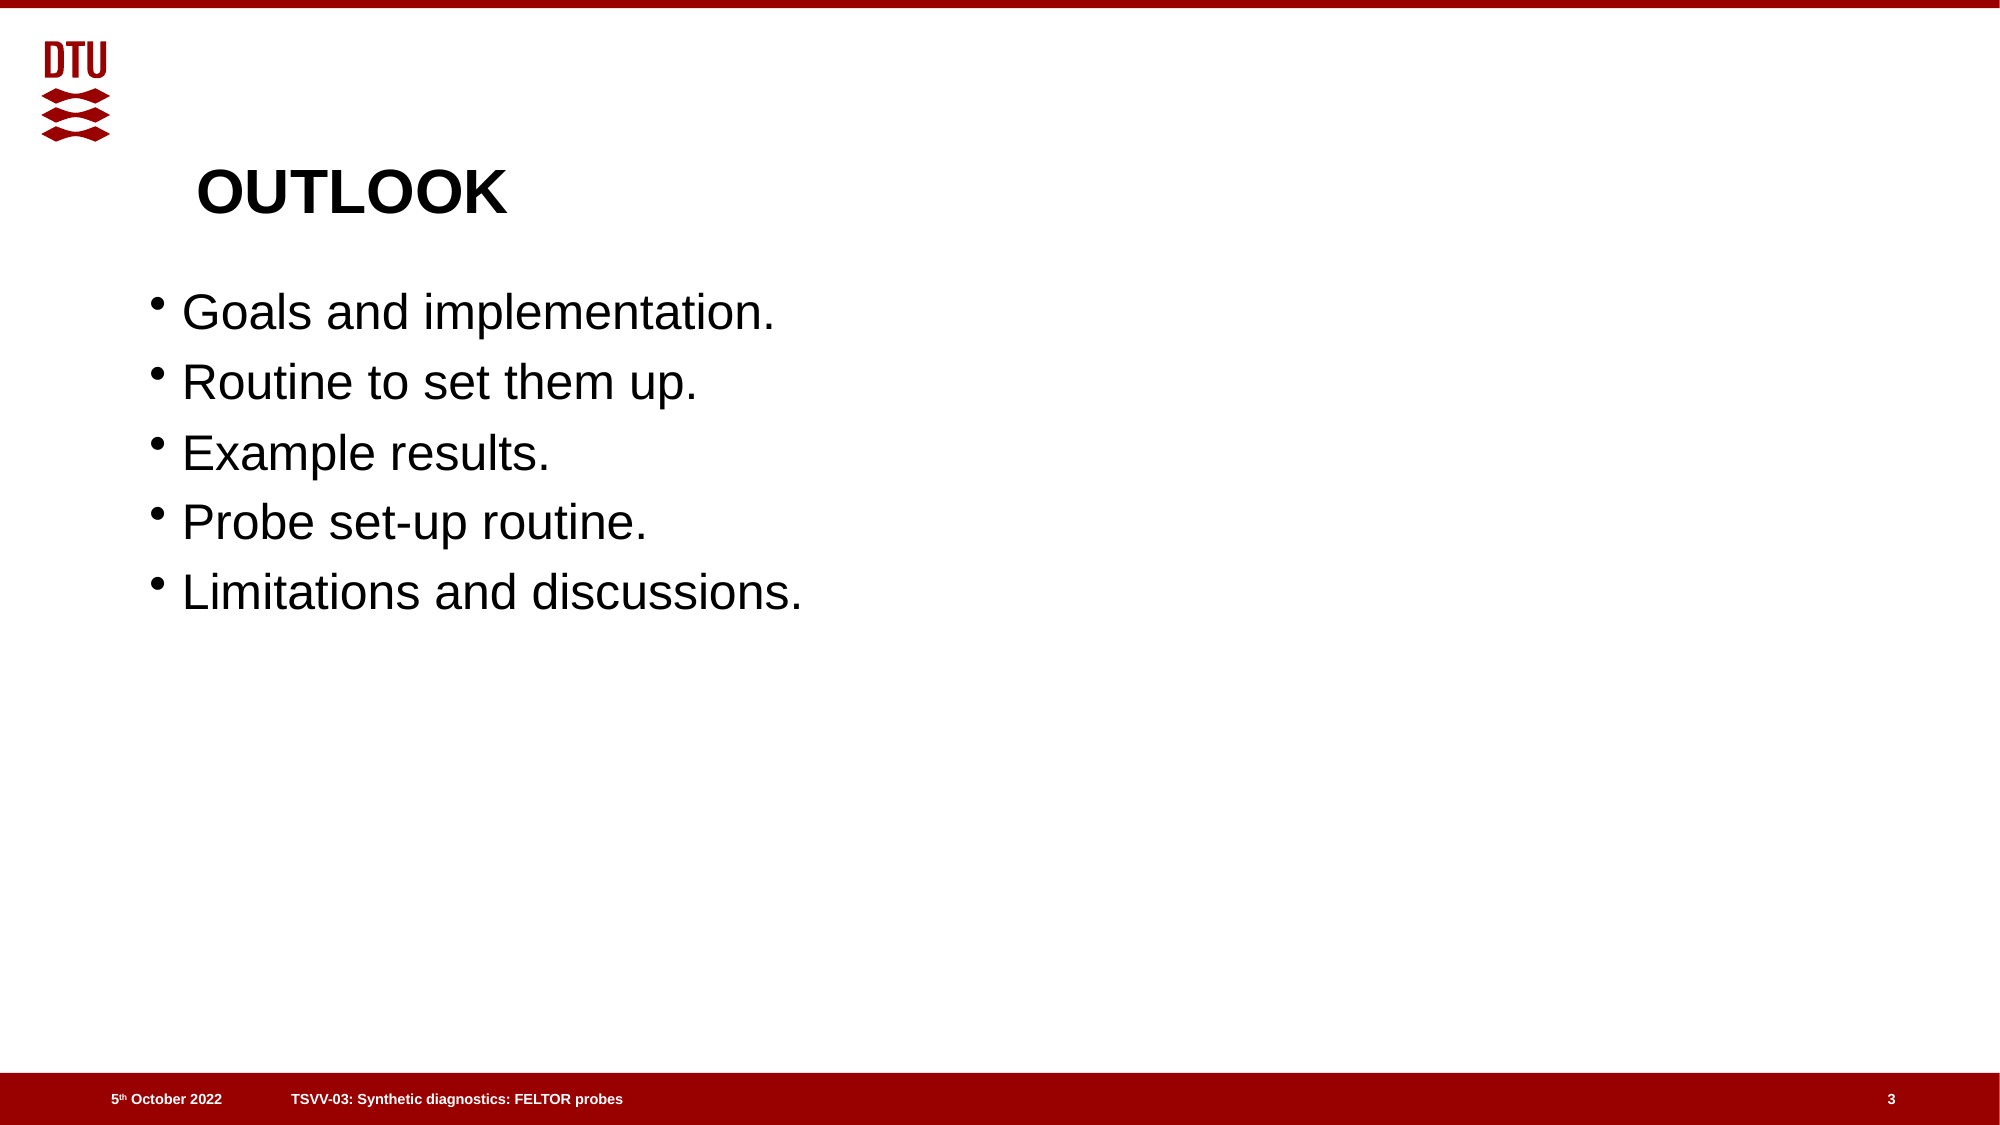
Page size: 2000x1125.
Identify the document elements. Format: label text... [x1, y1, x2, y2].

slide_number 3 [1887, 1073, 1959, 1125]
title OUTLOOK [196, 66, 1725, 226]
list Goals and implementation. Routine to set them up. Example results. Probe set-up routine. Limitations and discussions. [149, 279, 1819, 1026]
